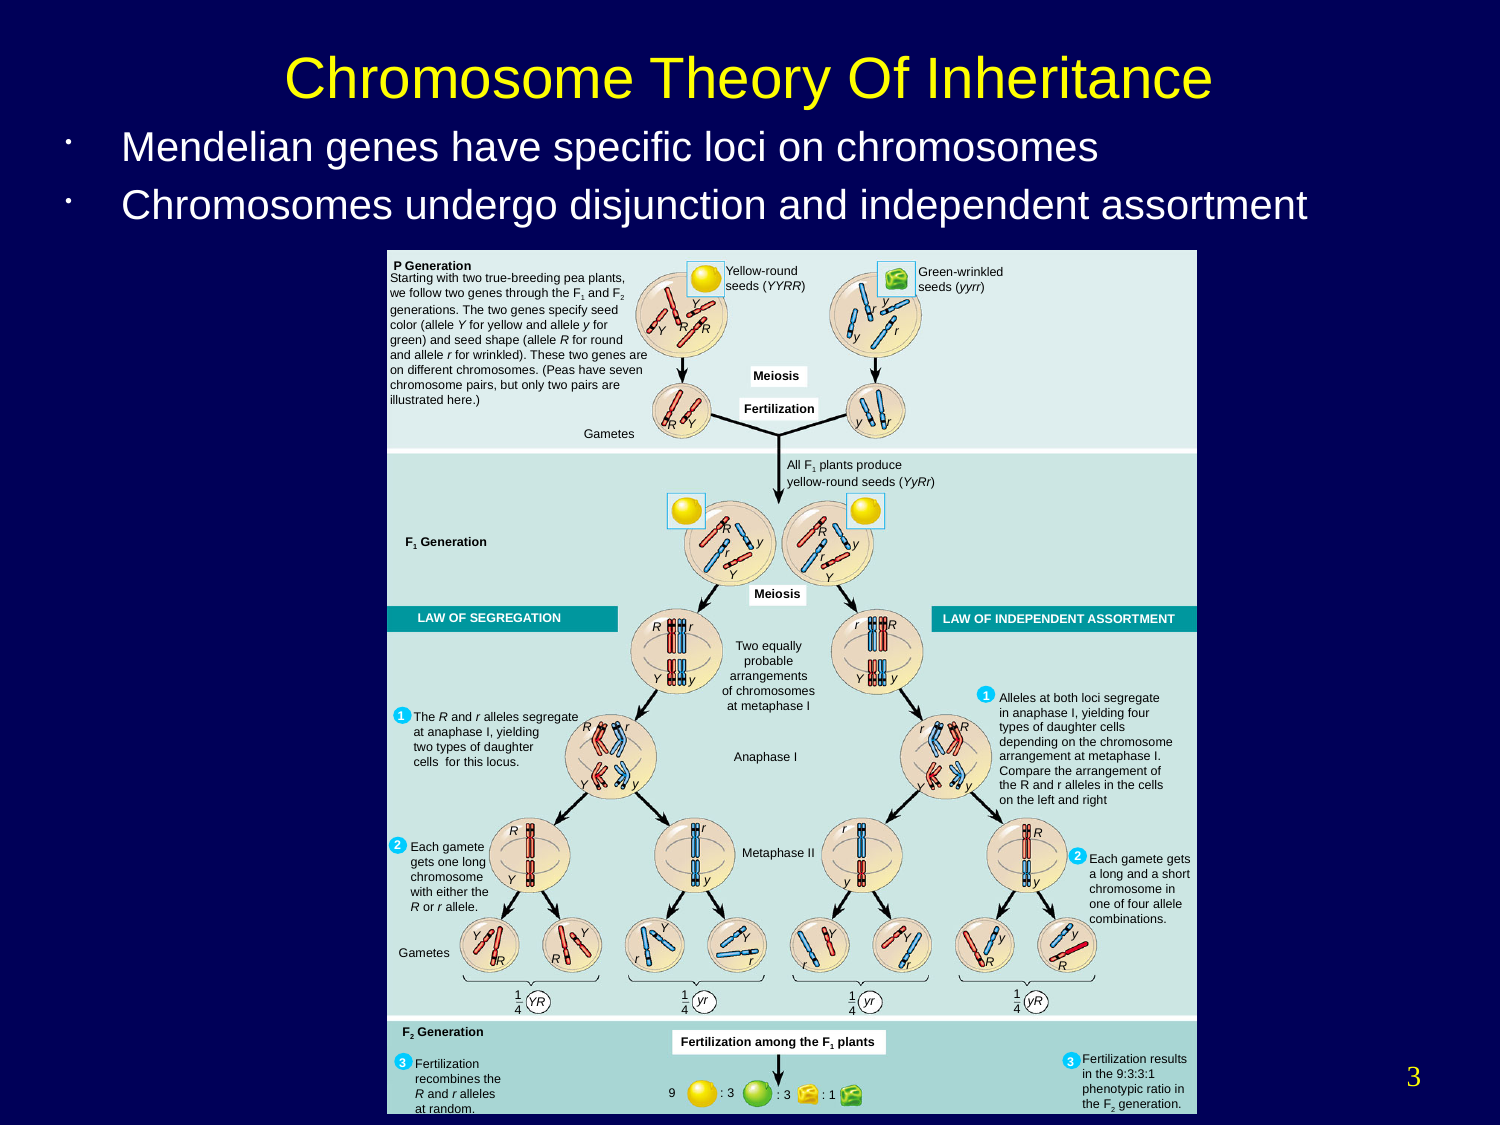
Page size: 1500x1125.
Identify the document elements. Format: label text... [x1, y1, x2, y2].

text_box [374, 250, 1210, 1125]
list Mendelian genes have specific loci on chromosomes Chromosomes undergo disjunction and independent assortment [49, 112, 1463, 288]
title Chromosome Theory Of Inheritance [37, 37, 1463, 113]
